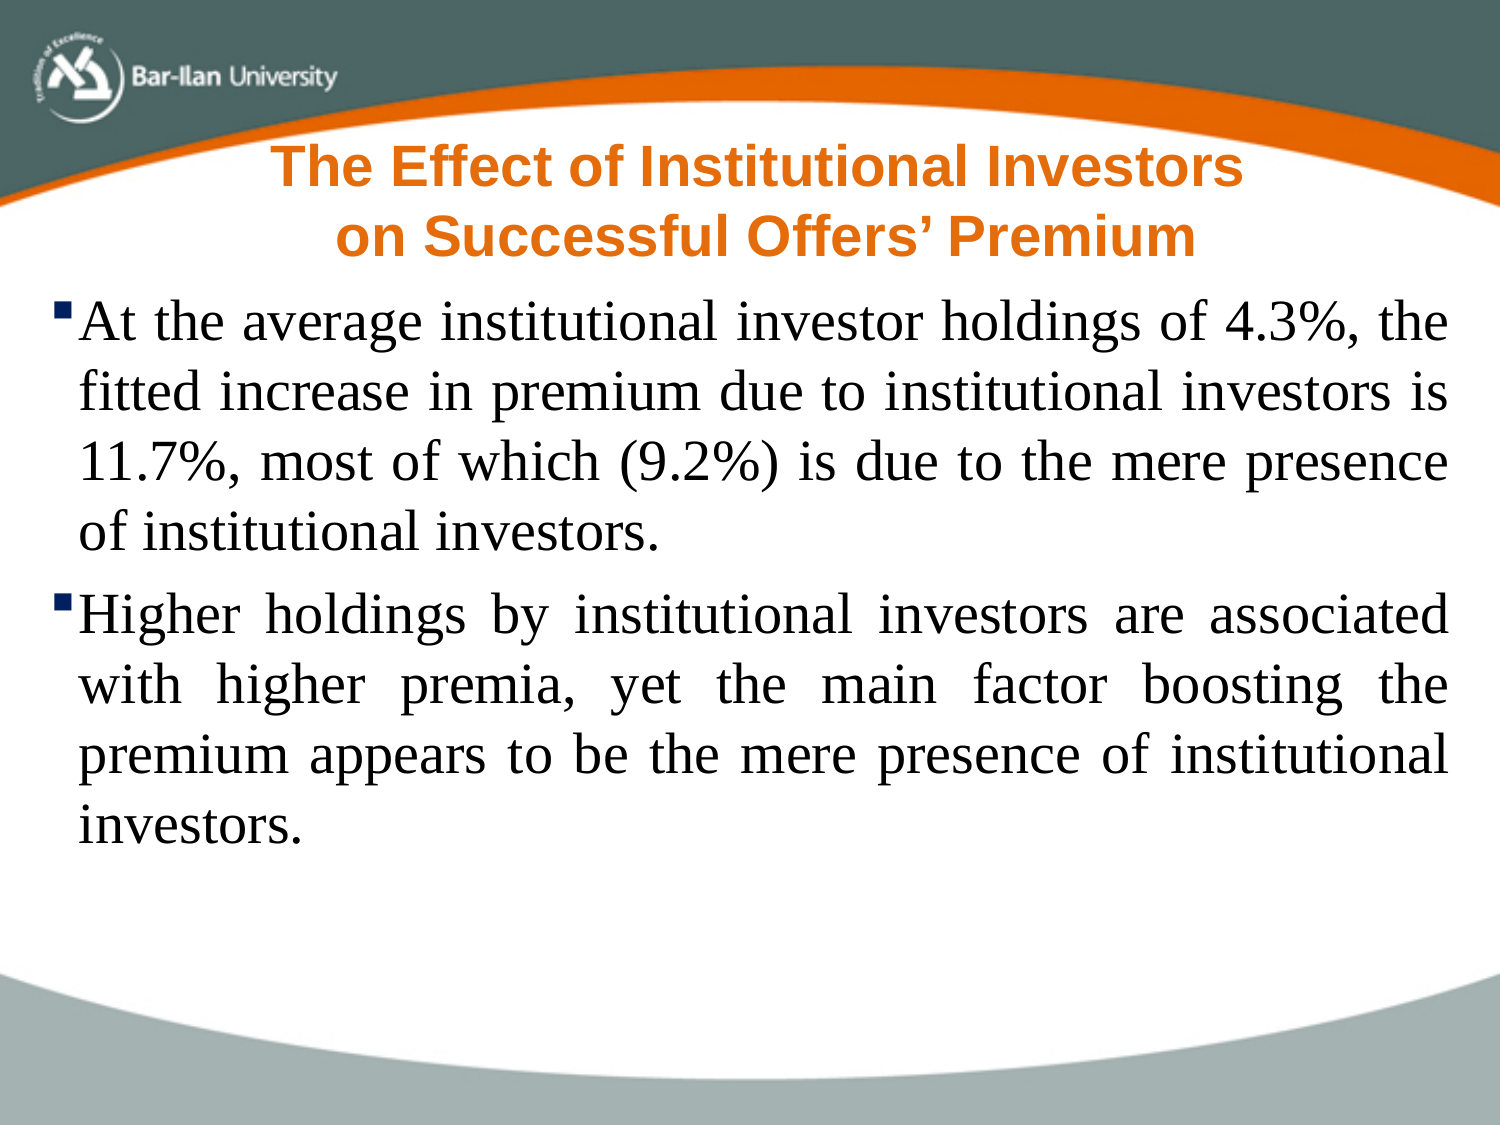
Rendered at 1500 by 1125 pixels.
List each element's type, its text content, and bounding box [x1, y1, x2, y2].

text_box At the average institutional investor holdings of 4.3%, the fitted increase in premium due to institutional investors is 11.7%, most of which (9.2%) is due to the mere presence of institutional investors. Higher holdings by institutional investors are associated with higher premia, yet the main factor boosting the premium appears to be the mere presence of institutional investors. [34, 274, 1466, 1025]
text_box The Effect of Institutional Investors on Successful Offers’ Premium [26, 149, 1491, 275]
text_box [73, 275, 1474, 1063]
picture [0, 0, 1500, 1125]
